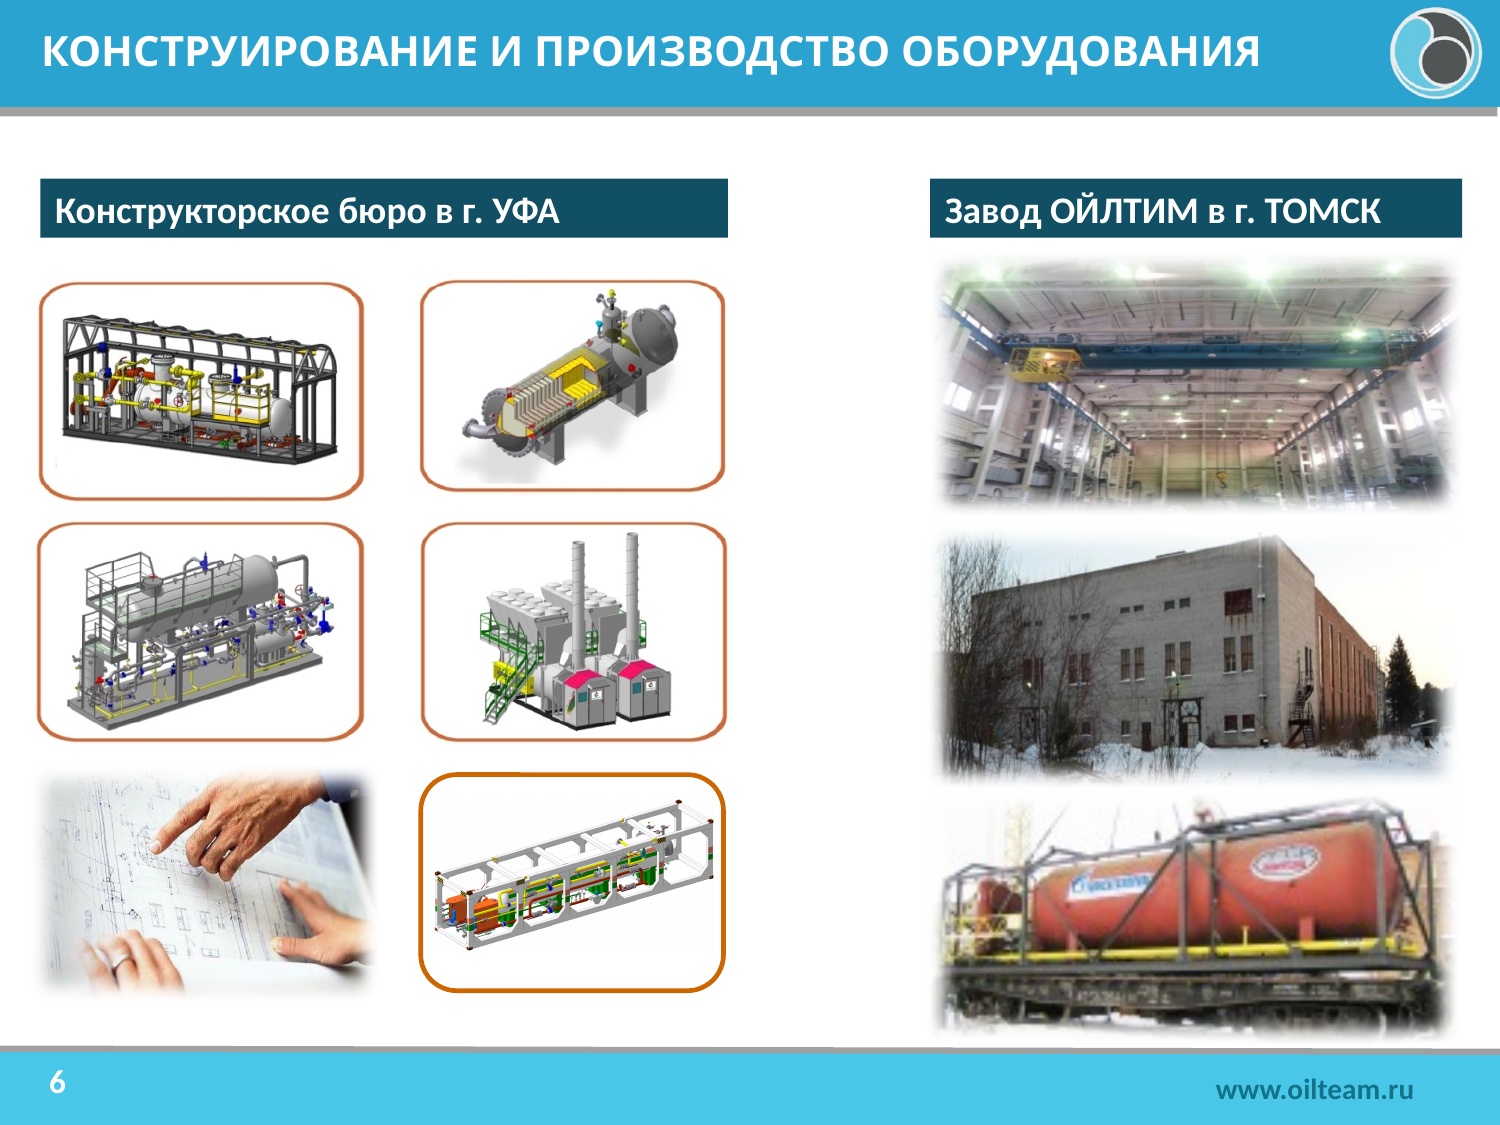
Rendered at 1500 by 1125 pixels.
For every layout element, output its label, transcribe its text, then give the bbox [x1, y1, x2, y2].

picture [927, 525, 1460, 789]
text_box [417, 771, 727, 995]
picture [410, 274, 733, 496]
picture [26, 515, 371, 746]
picture [29, 762, 381, 1003]
text_box [0, 1051, 1500, 1125]
picture [0, 0, 1500, 108]
picture [410, 515, 734, 746]
text_box Завод ОЙЛТИМ в г. ТОМСК [930, 178, 1463, 238]
text_box www.oilteam.ru [501, 1062, 1432, 1115]
text_box 6 [6, 1054, 83, 1106]
text_box Конструкторское бюро в г. УФА [40, 178, 728, 238]
picture [929, 251, 1463, 516]
picture [29, 276, 372, 506]
picture [434, 799, 715, 951]
picture [927, 790, 1460, 1045]
